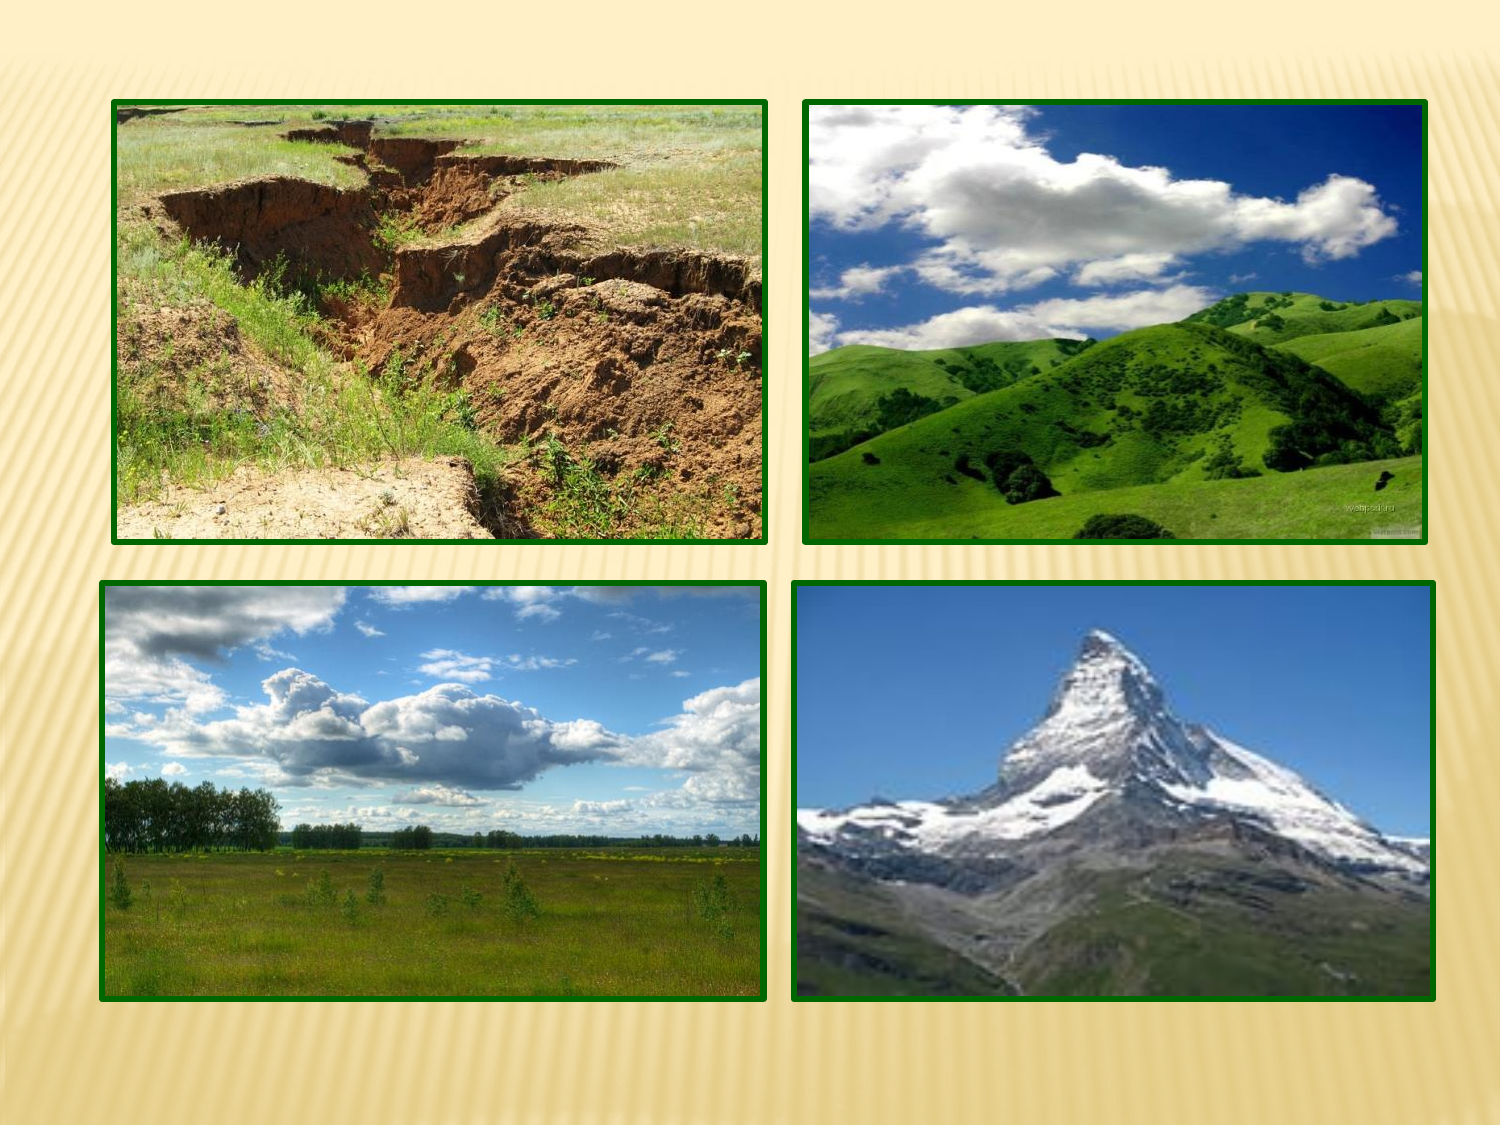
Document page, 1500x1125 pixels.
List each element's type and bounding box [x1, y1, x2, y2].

picture [105, 585, 761, 997]
picture [808, 105, 1423, 540]
picture [116, 105, 762, 540]
picture [796, 585, 1430, 997]
